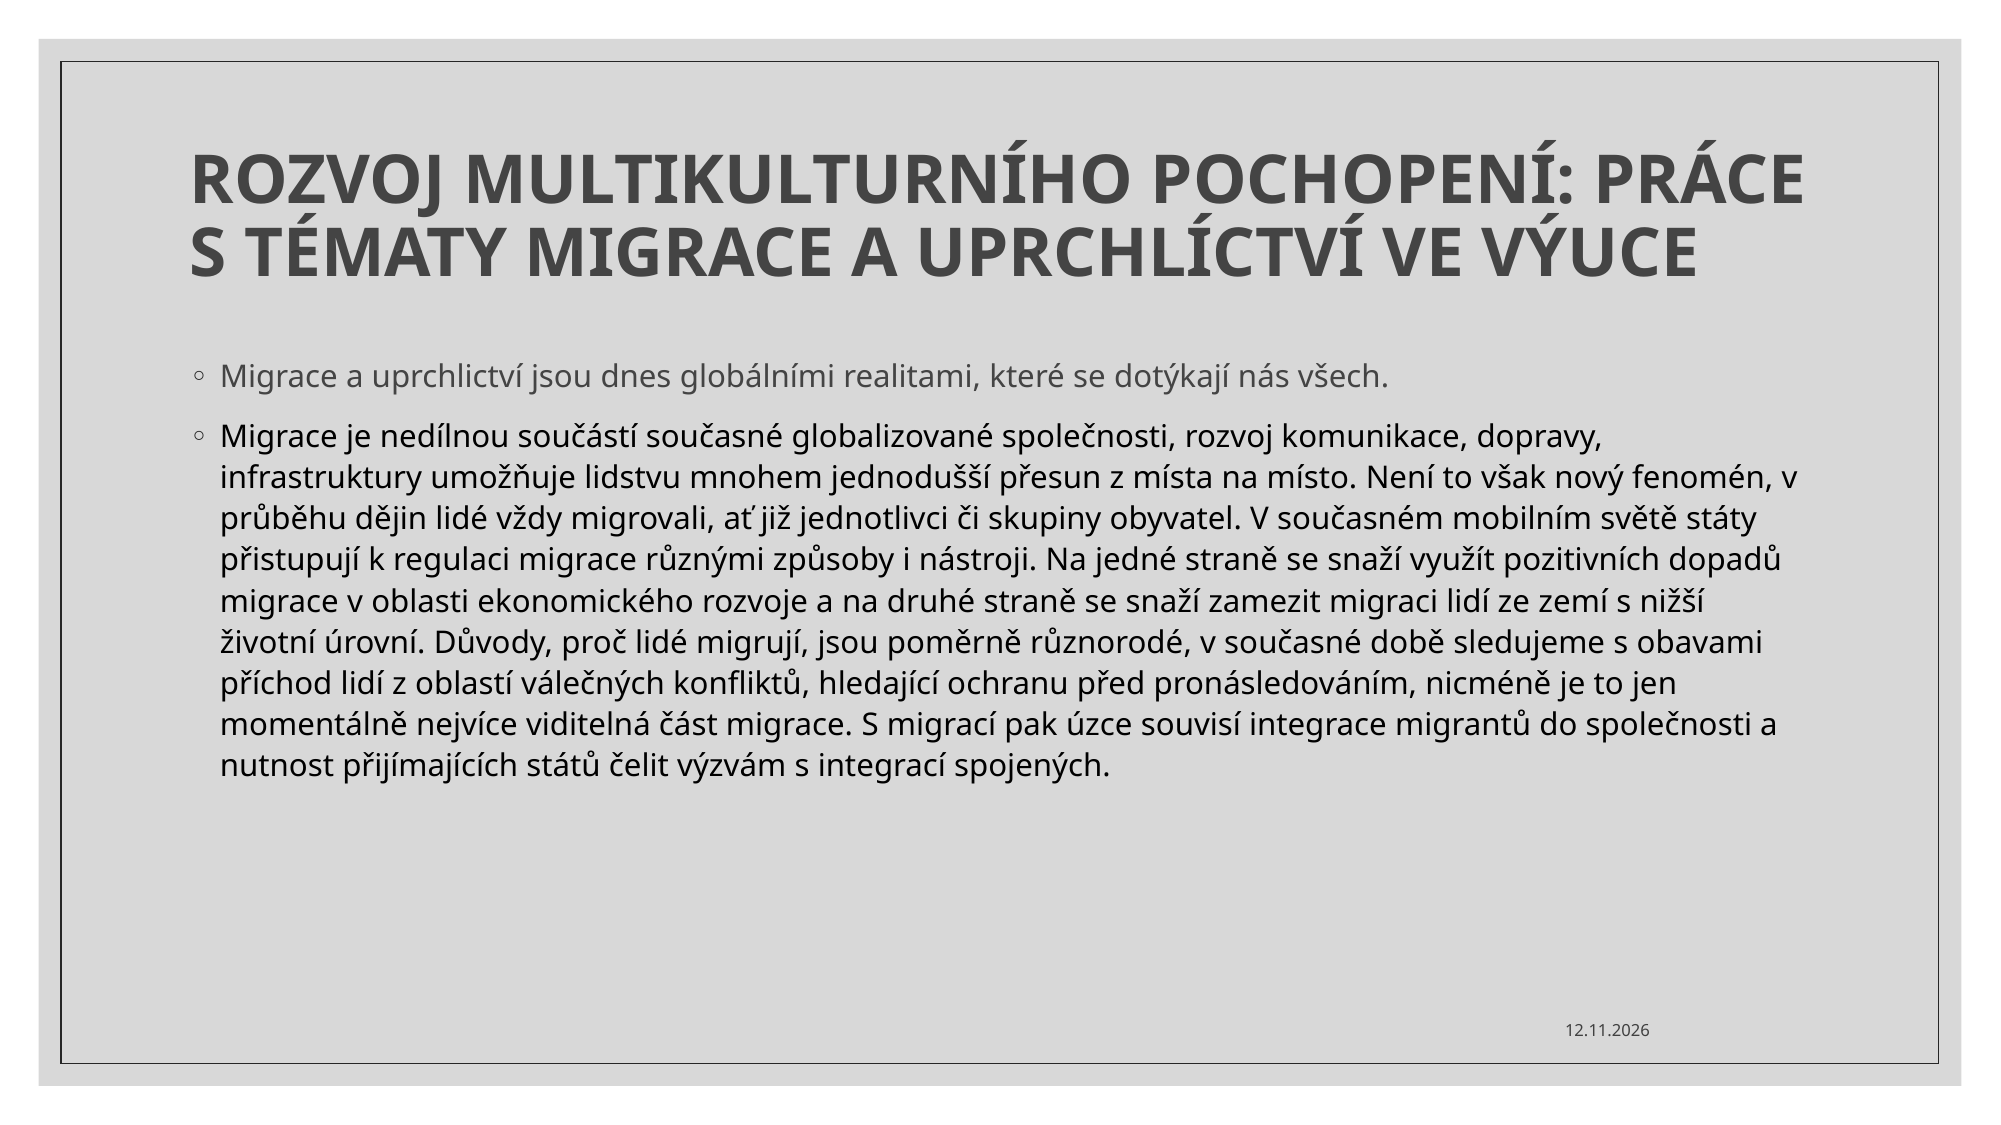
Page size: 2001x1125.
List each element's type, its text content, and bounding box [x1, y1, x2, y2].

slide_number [1190, 990, 1665, 1050]
list Migrace a uprchlictví jsou dnes globálními realitami, které se dotýkají nás všech. Migrace je nedílnou součástí současné globalizované společnosti, rozvoj komunikace, dopravy, infrastruktury umožňuje lidstvu mnohem jednodušší přesun z místa na místo. Není to však nový fenomén, v průběhu dějin lidé vždy migrovali, ať již jednotlivci či skupiny obyvatel. V současném mobilním světě státy přistupují k regulaci migrace různými způsoby i nástroji. Na jedné straně se snaží využít pozitivních dopadů migrace v oblasti ekonomického rozvoje a na druhé straně se snaží zamezit migraci lidí ze zemí s nižší životní úrovní. Důvody, proč lidé migrují, jsou poměrně různorodé, v současné době sledujeme s obavami příchod lidí z oblastí válečných konfliktů, hledající ochranu před pronásledováním, nicméně je to jen momentálně nejvíce viditelná část migrace. S migrací pak úzce souvisí integrace migrantů do společnosti a nutnost přijímajících států čelit výzvám s integrací spojených. [174, 345, 1825, 977]
title ROZVOJ MULTIKULTURNÍHO POCHOPENÍ: PRÁCE S TÉMATY MIGRACE A UPRCHLÍCTVÍ VE VÝUCE [174, 105, 1825, 331]
